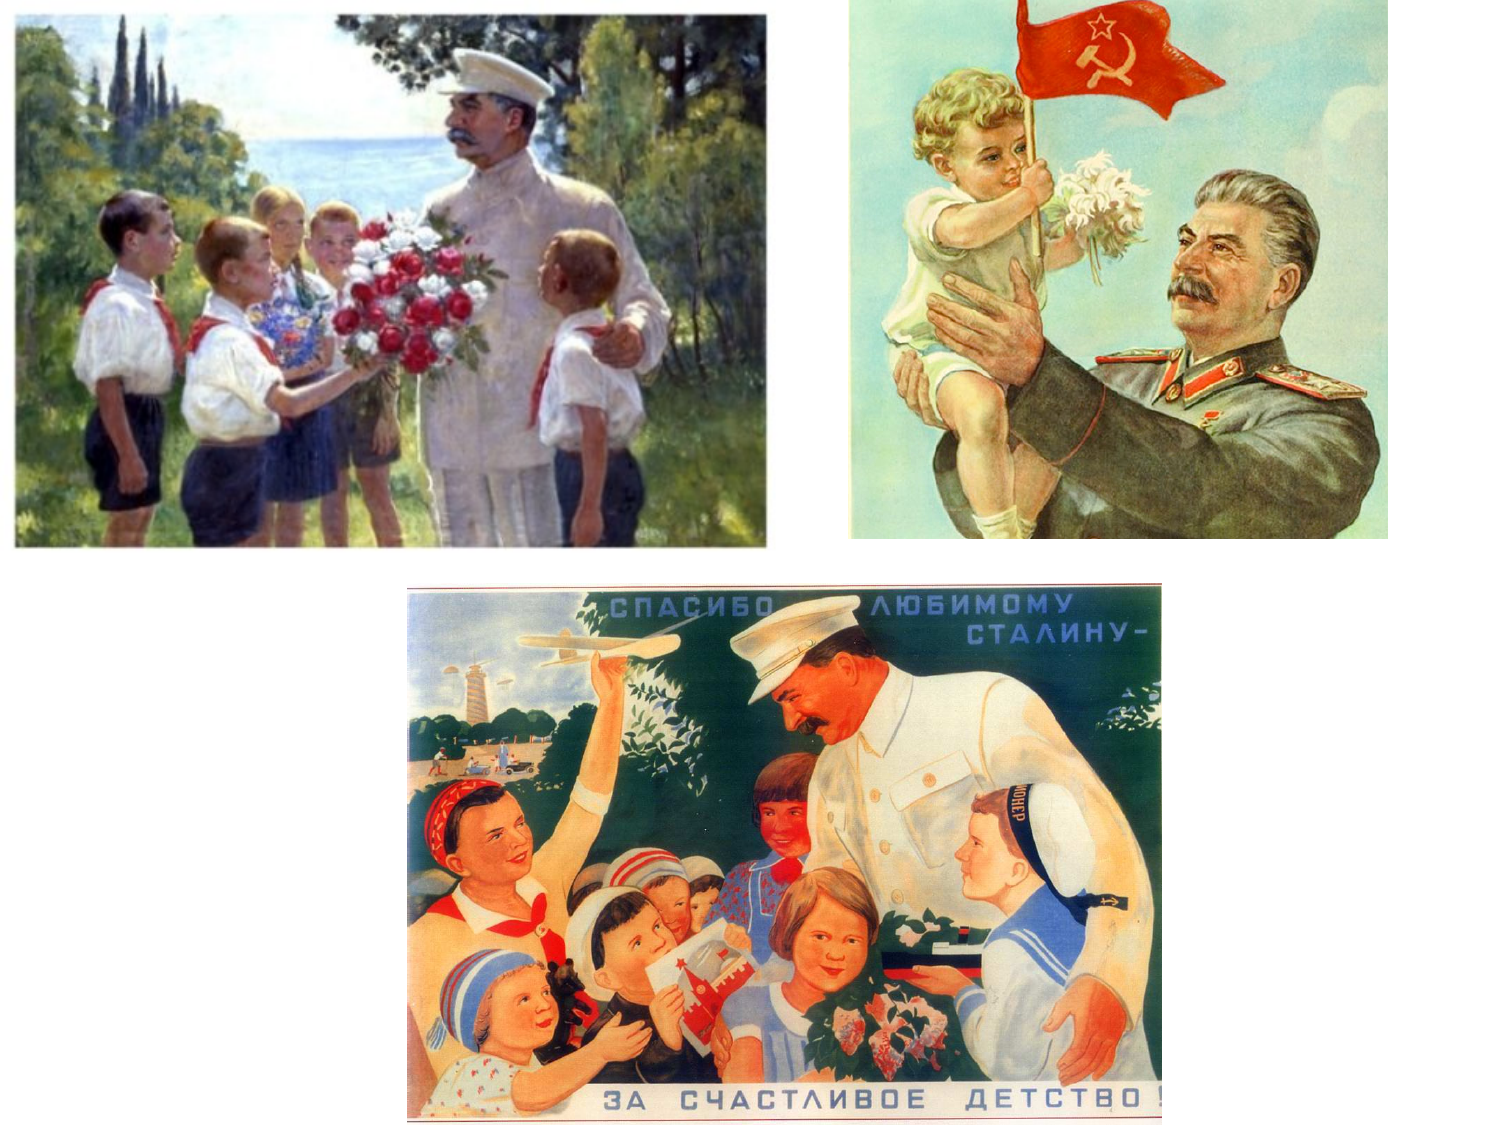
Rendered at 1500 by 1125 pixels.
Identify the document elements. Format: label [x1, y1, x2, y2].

picture [848, 0, 1389, 540]
picture [0, 0, 782, 563]
picture [407, 582, 1163, 1125]
